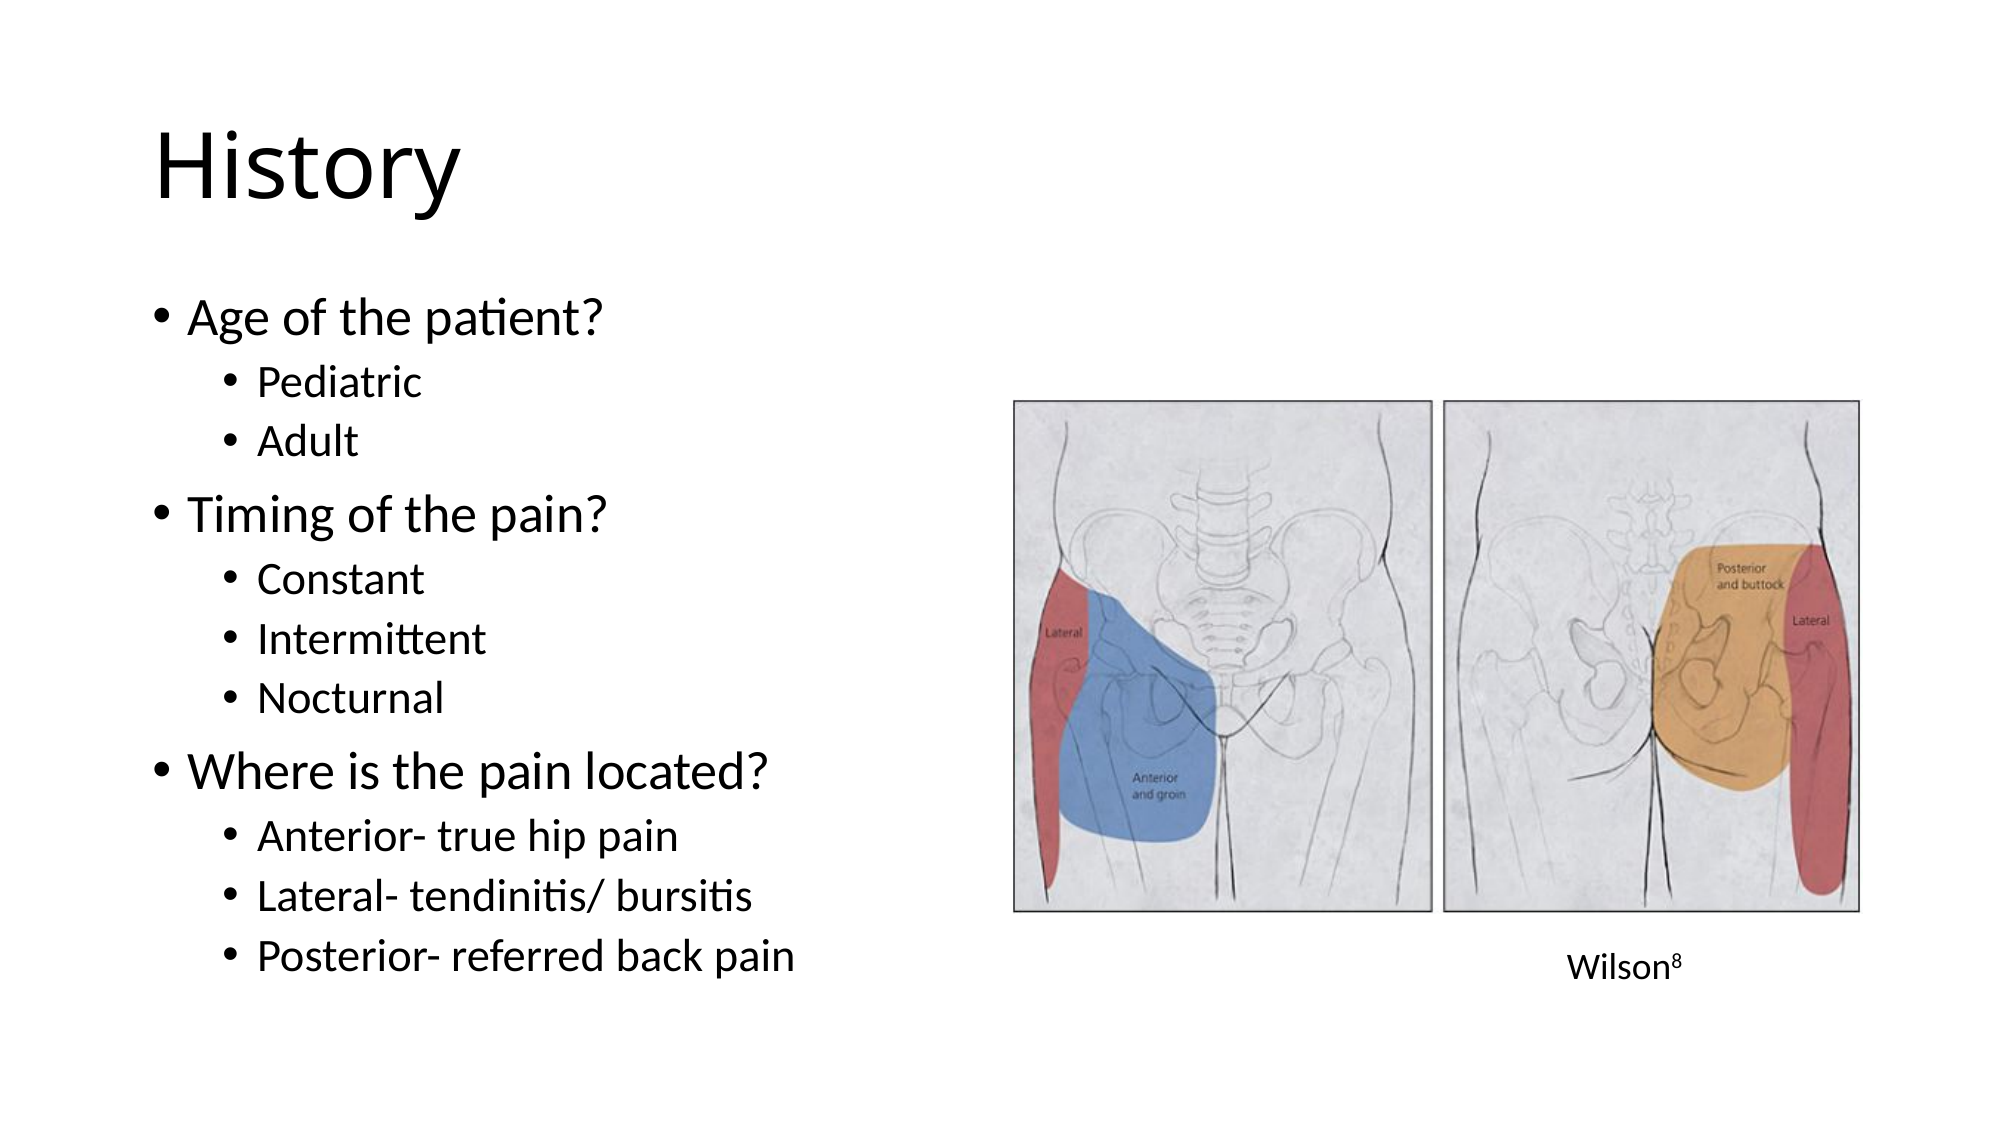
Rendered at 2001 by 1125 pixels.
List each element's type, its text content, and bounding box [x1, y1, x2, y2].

list Age of the patient? Pediatric Adult Timing of the pain? Constant Intermittent Nocturnal Where is the pain located? Anterior- true hip pain Lateral- tendinitis/ bursitis Posterior- referred back pain [137, 281, 988, 996]
text_box Wilson8 [1552, 934, 2000, 995]
title History [137, 59, 1863, 278]
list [1012, 399, 1863, 914]
